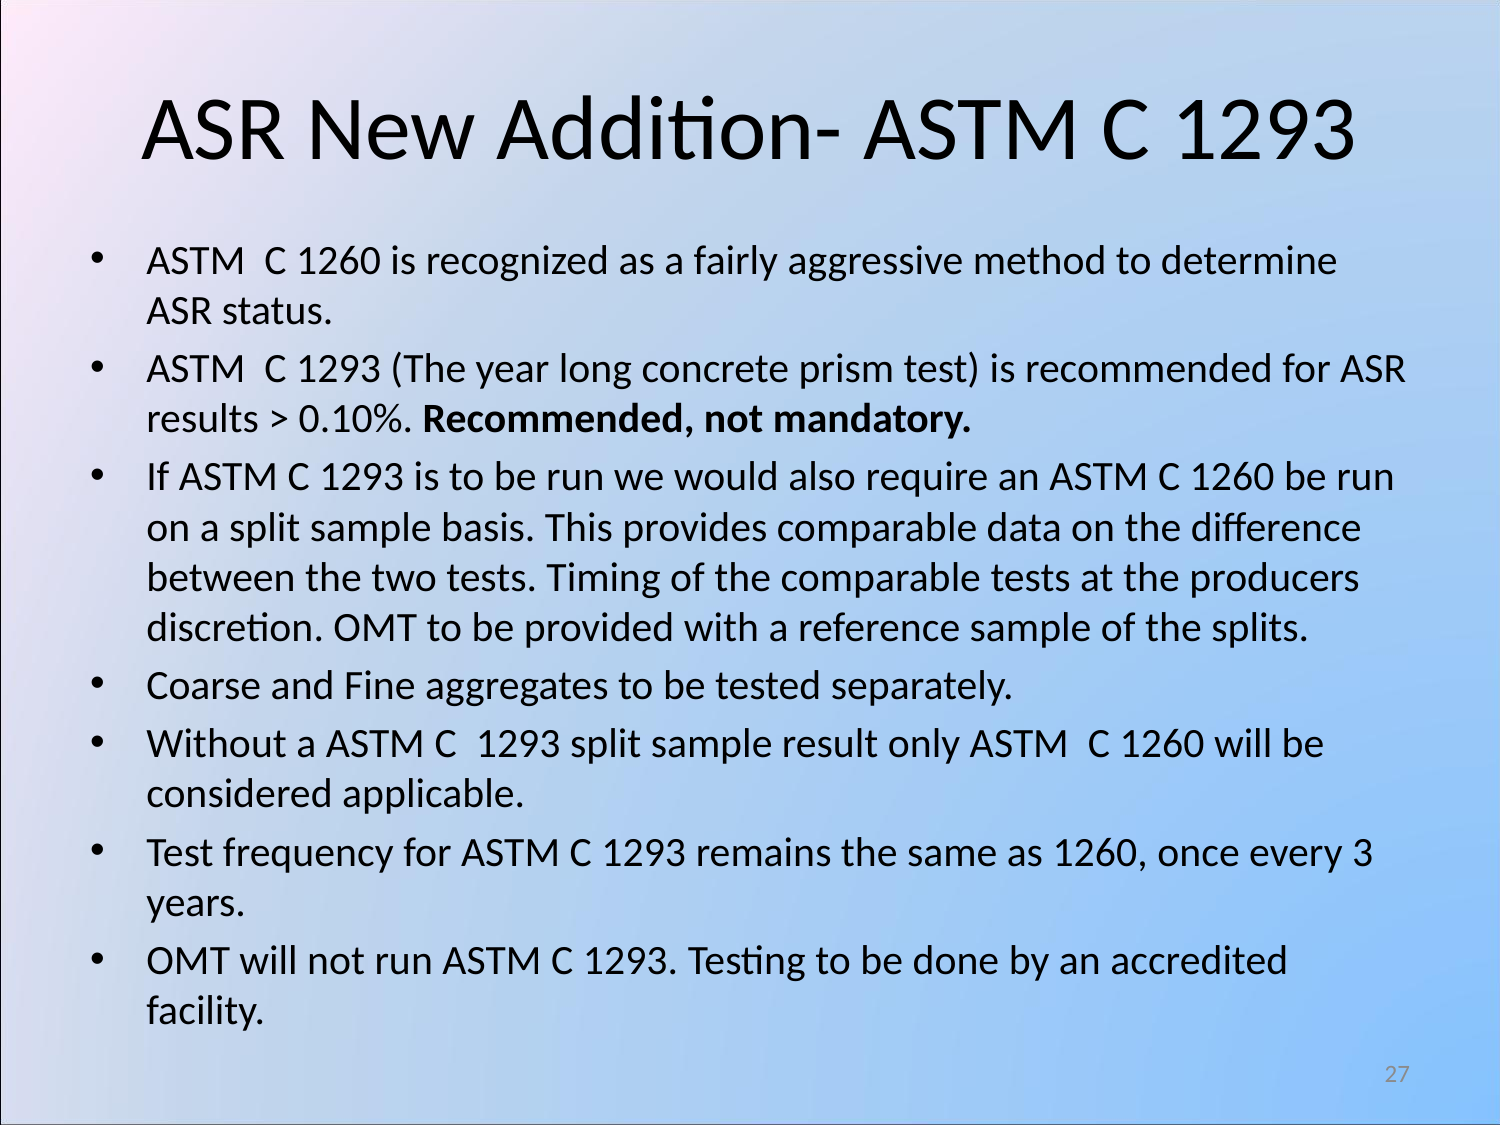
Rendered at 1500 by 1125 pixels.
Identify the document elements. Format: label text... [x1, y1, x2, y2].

picture [0, 0, 1500, 1125]
title ASR New Addition- ASTM C 1293 [74, 44, 1426, 201]
list ASTM C 1260 is recognized as a fairly aggressive method to determine ASR status. ASTM C 1293 (The year long concrete prism test) is recommended for ASR results > 0.10%. Recommended, not mandatory. If ASTM C 1293 is to be run we would also require an ASTM C 1260 be run on a split sample basis. This provides comparable data on the difference between the two tests. Timing of the comparable tests at the producers discretion. OMT to be provided with a reference sample of the splits. Coarse and Fine aggregates to be tested separately. Without a ASTM C 1293 split sample result only ASTM C 1260 will be considered applicable. Test frequency for ASTM C 1293 remains the same as 1260, once every 3 years. OMT will not run ASTM C 1293. Testing to be done by an accredited facility. [74, 224, 1426, 1006]
slide_number 27 [1074, 1042, 1425, 1103]
